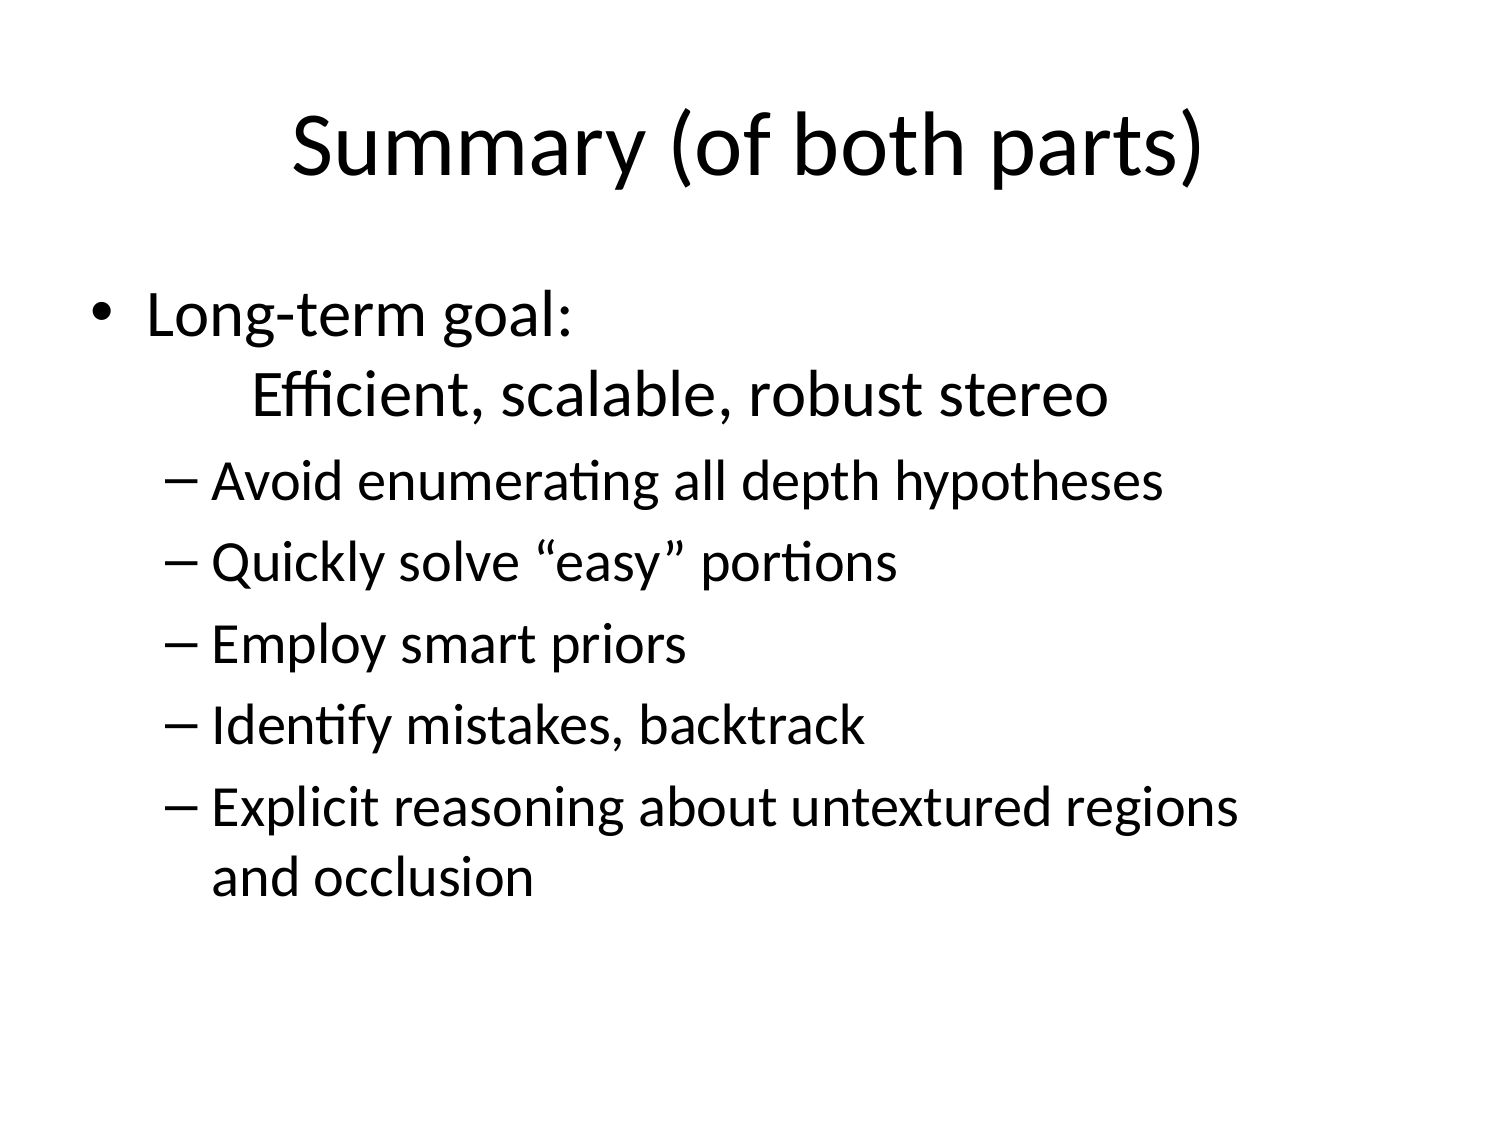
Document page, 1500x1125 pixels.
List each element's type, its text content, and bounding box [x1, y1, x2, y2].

list Long-term goal: Efficient, scalable, robust stereo Avoid enumerating all depth hypotheses Quickly solve “easy” portions Employ smart priors Identify mistakes, backtrack Explicit reasoning about untextured regions and occlusion [75, 262, 1425, 1005]
title Summary (of both parts) [75, 45, 1425, 233]
